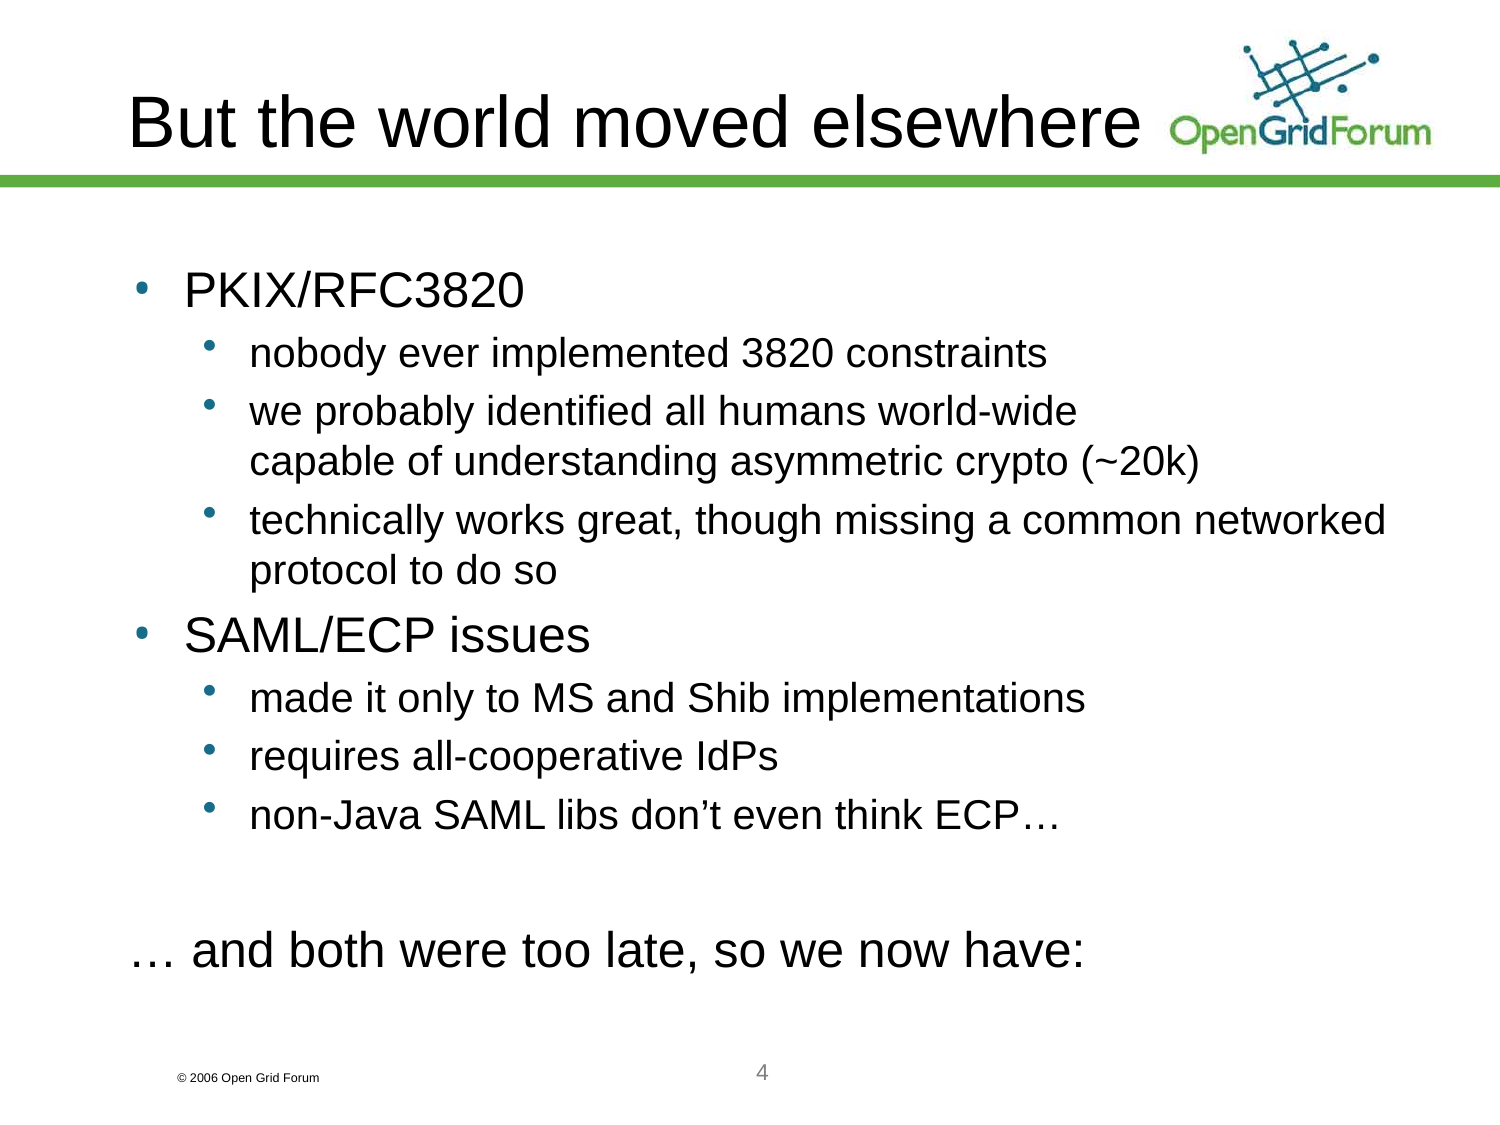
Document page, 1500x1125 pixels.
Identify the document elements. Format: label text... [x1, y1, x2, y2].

picture [0, 188, 1500, 1125]
list PKIX/RFC3820 nobody ever implemented 3820 constraints we probably identified all humans world-wide capable of understanding asymmetric crypto (~20k) technically works great, though missing a common networked protocol to do so SAML/ECP issues made it only to MS and Shib implementations requires all-cooperative IdPs non-Java SAML libs don’t even think ECP… … and both were too late, so we now have: [112, 249, 1459, 926]
picture [0, 0, 1500, 174]
footer 4 [324, 1049, 1201, 1125]
title But the world moved elsewhere [112, 24, 1388, 213]
